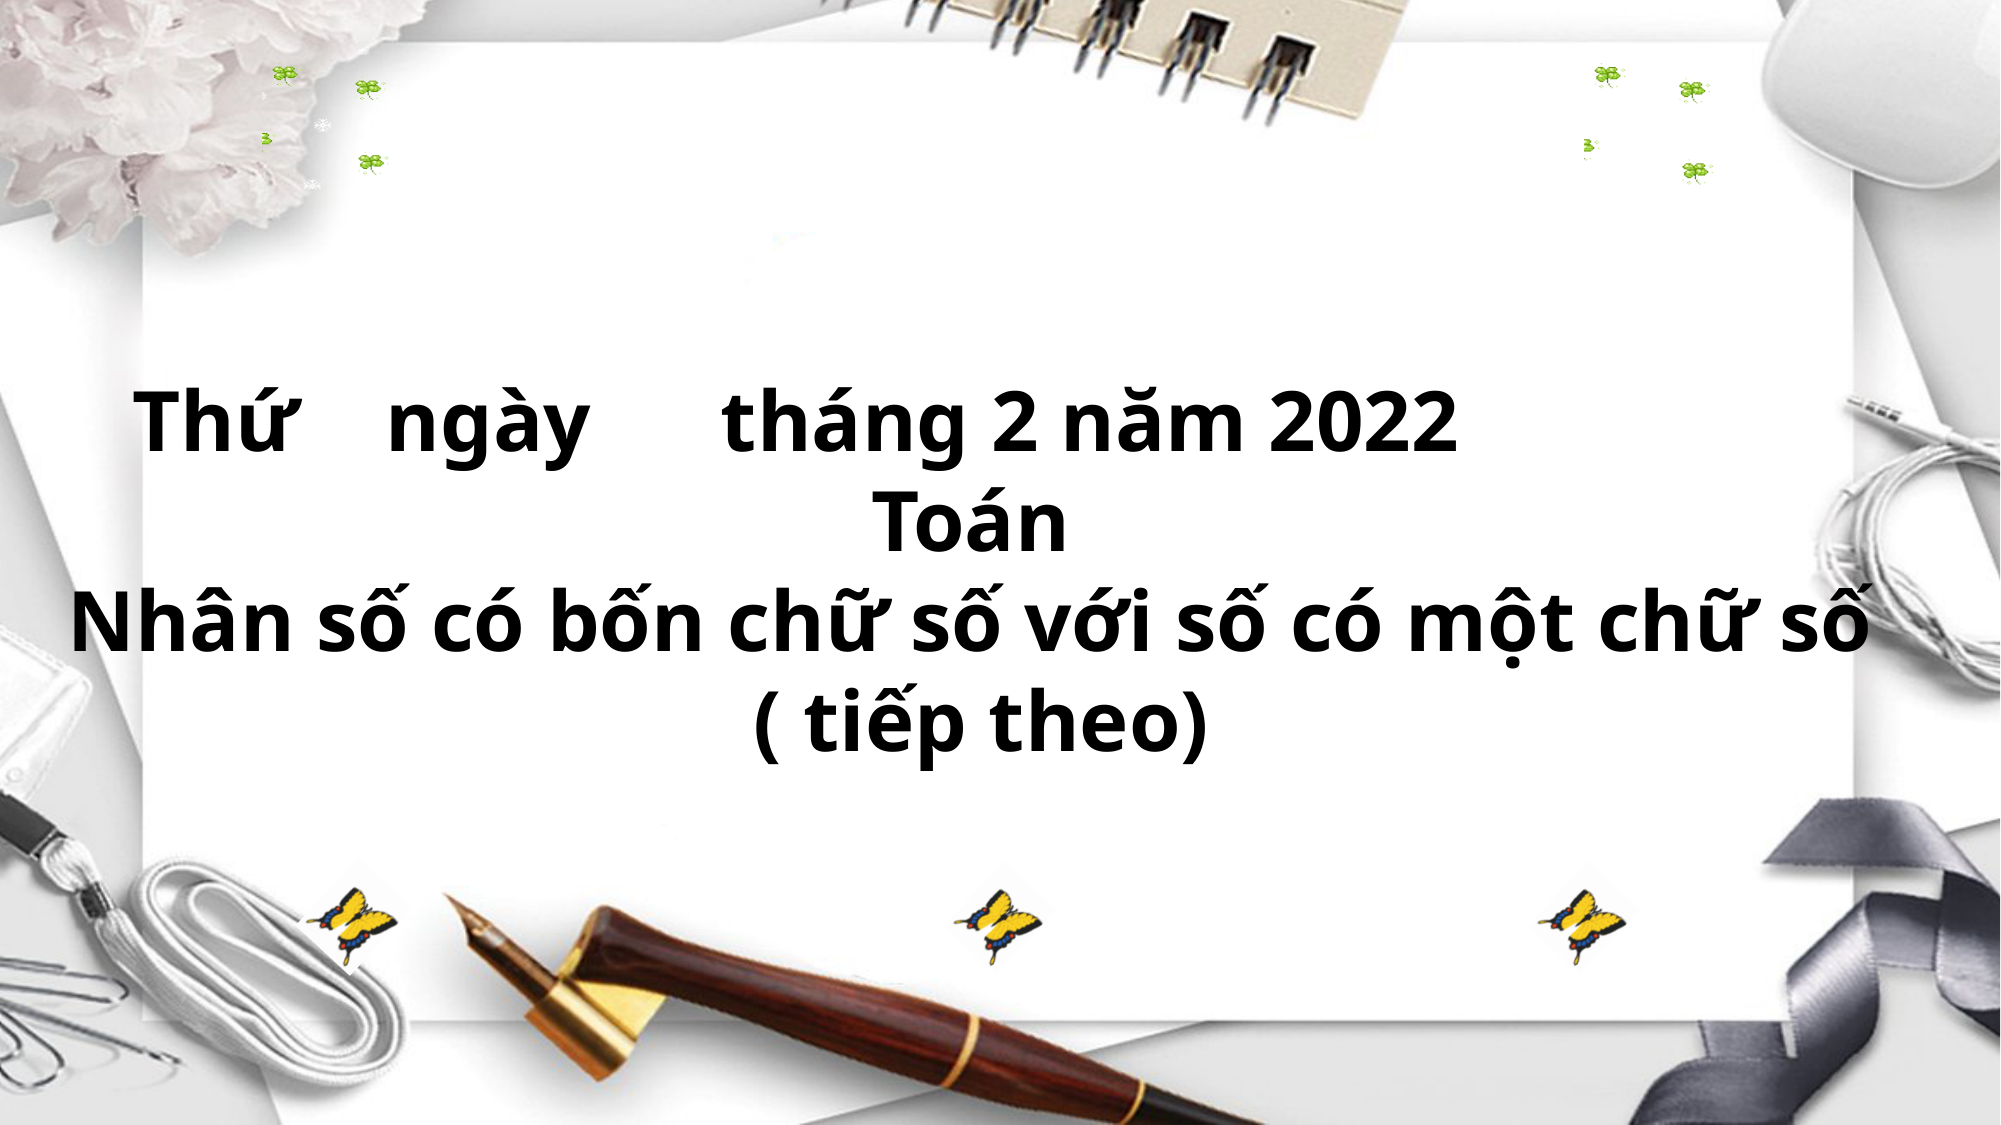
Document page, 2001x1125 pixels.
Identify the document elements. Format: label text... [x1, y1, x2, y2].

picture [0, 0, 2001, 1125]
text_box Thứ ngày tháng 2 năm 2022 Toán Nhân số có bốn chữ số với số có một chữ số ( tiếp theo) [52, 360, 1889, 776]
